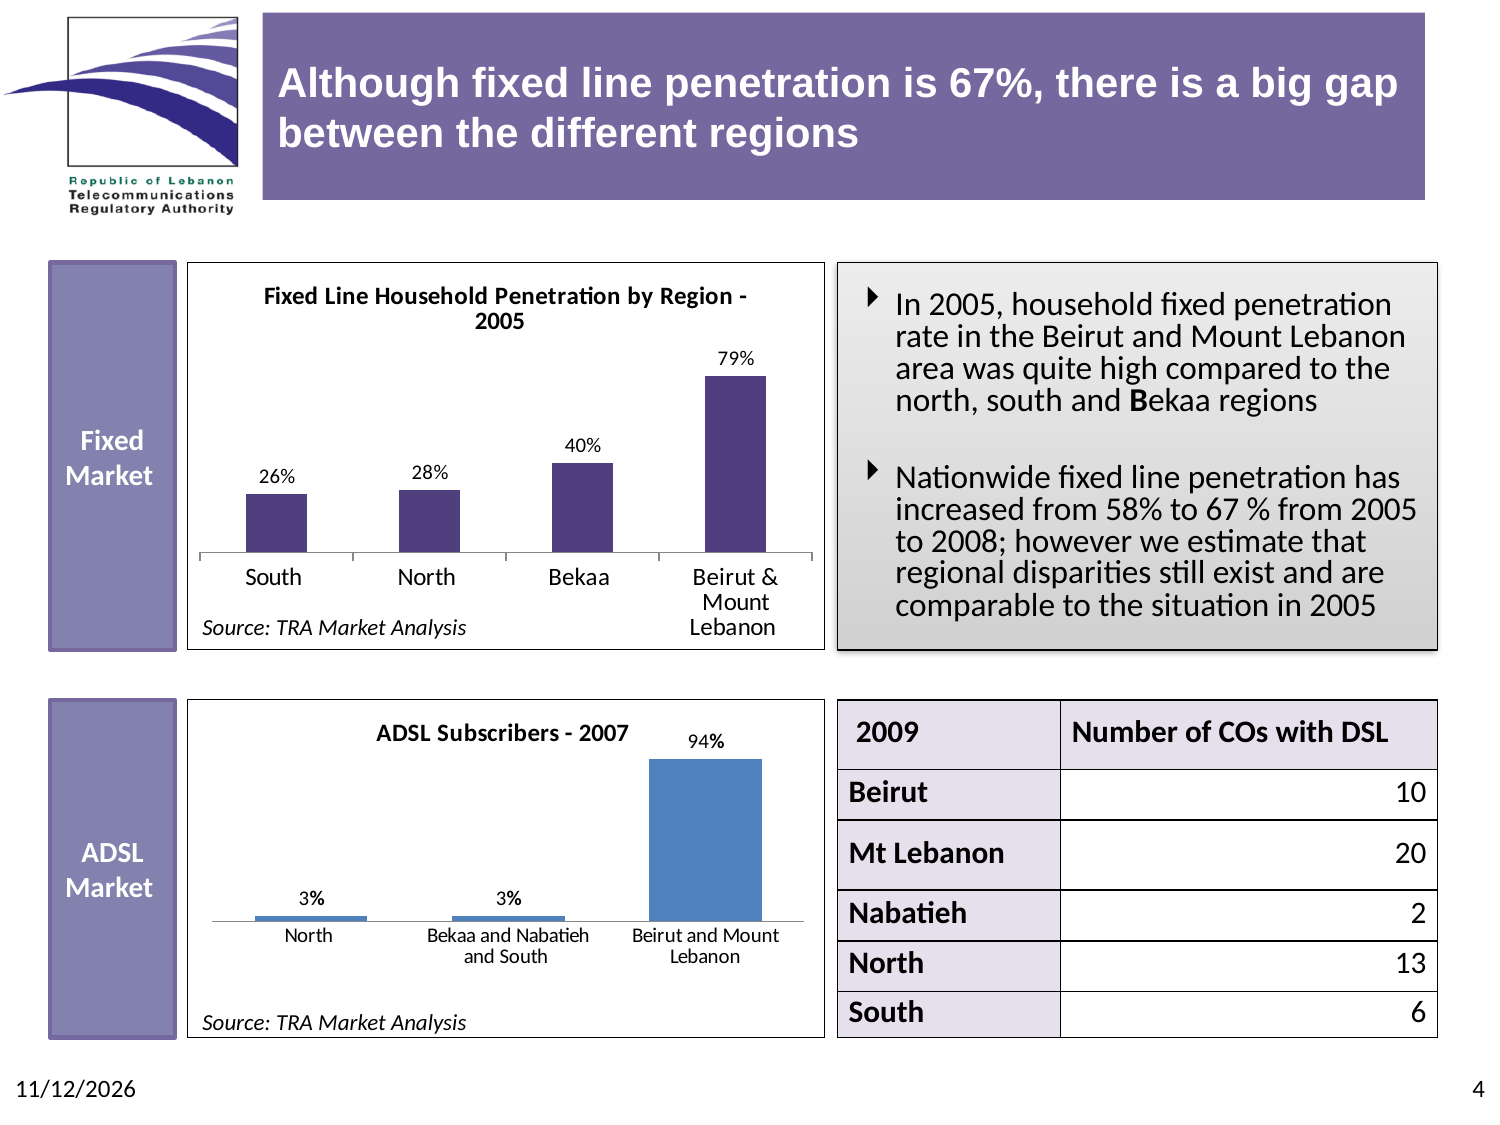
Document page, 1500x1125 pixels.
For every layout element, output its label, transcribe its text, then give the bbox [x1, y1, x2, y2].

table_header 2009 [838, 701, 1060, 769]
table_cell South [838, 992, 1060, 1037]
text_box In 2005, household fixed penetration rate in the Beirut and Mount Lebanon area was quite high compared to the north, south and Bekaa regions Nationwide fixed line penetration has increased from 58% to 67 % from 2005 to 2008; however we estimate that regional disparities still exist and are comparable to the situation in 2005 [837, 262, 1438, 651]
picture [0, 0, 250, 230]
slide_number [0, 1065, 350, 1125]
slide_number 4 [1149, 1065, 1500, 1125]
text_box ADSL Market [48, 698, 177, 1040]
text_box Fixed Market [48, 260, 177, 652]
table_cell Mt Lebanon [838, 821, 1060, 889]
table_cell 2 [1061, 891, 1437, 940]
title Although fixed line penetration is 67%, there is a big gap between the different regions [262, 12, 1425, 200]
table_header Number of COs with DSL [1061, 701, 1437, 769]
table_cell Beirut [838, 770, 1060, 819]
chart [187, 262, 826, 651]
table_cell 6 [1061, 992, 1437, 1037]
table_cell North [838, 942, 1060, 991]
table_cell 10 [1061, 770, 1437, 819]
chart [187, 699, 826, 1038]
table_cell 20 [1061, 821, 1437, 889]
table_cell 13 [1061, 942, 1437, 991]
table_cell Nabatieh [838, 891, 1060, 940]
